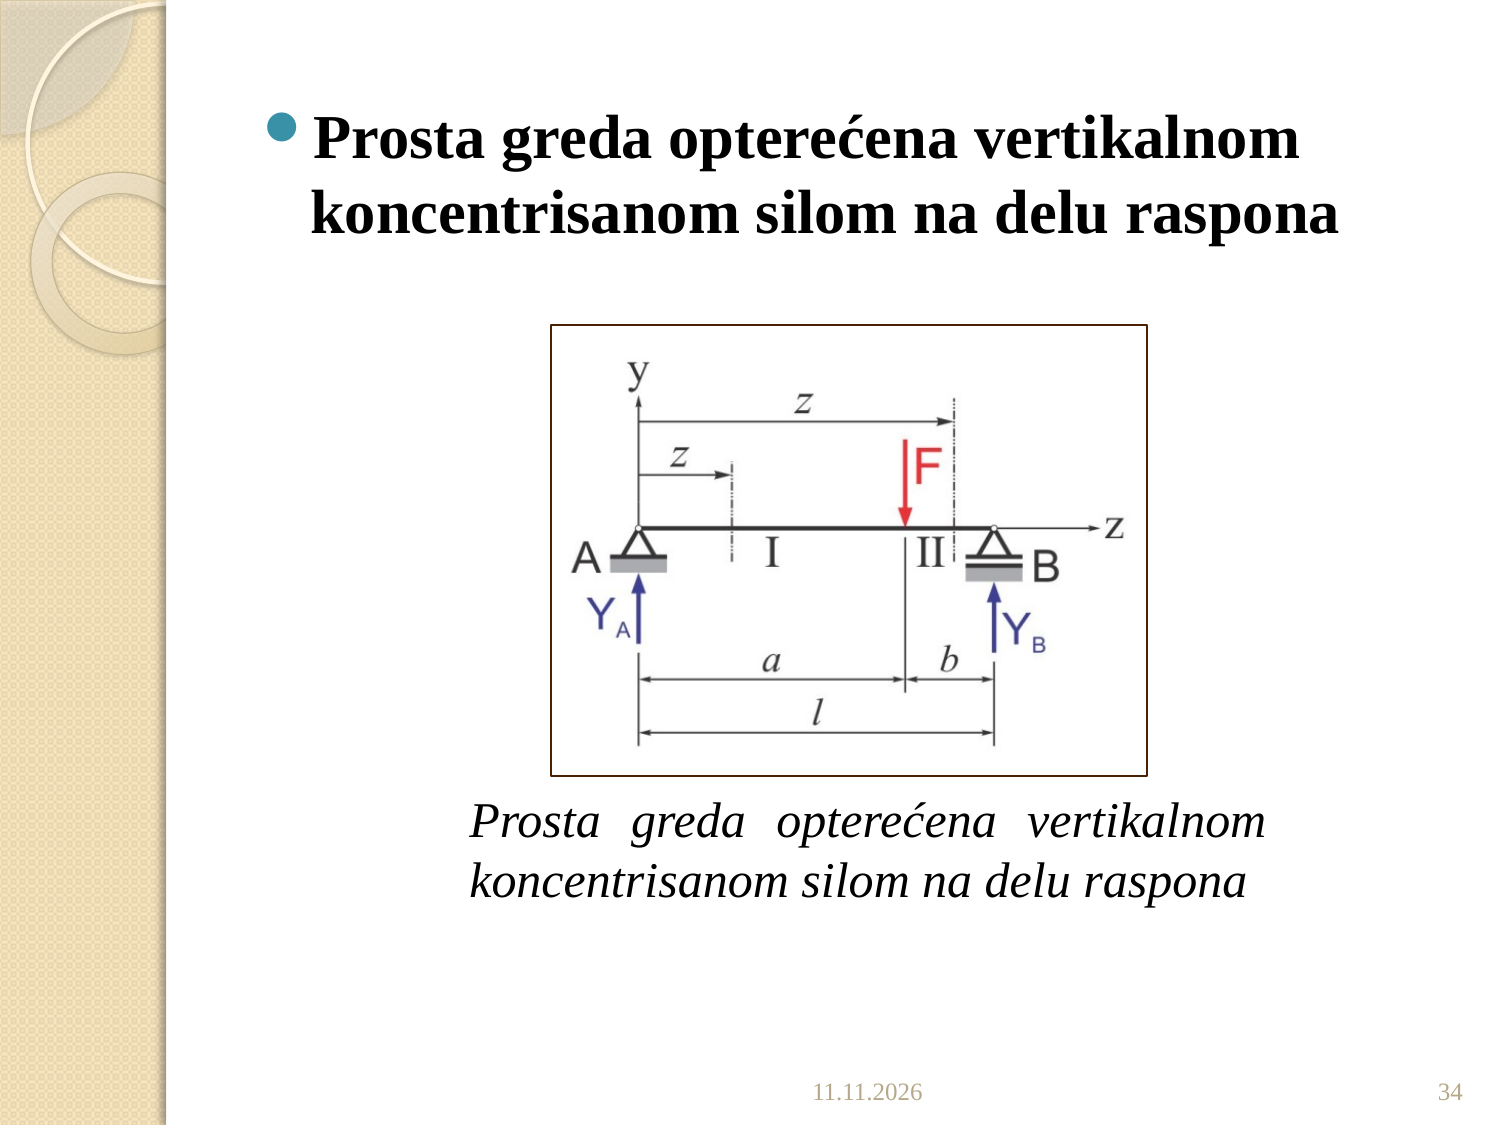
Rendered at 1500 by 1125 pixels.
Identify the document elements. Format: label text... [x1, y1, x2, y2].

list Prosta greda opterećena vertikalnom koncentrisanom silom na delu raspona [235, 88, 1466, 1016]
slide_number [587, 1034, 938, 1113]
text_box Prosta greda opterećena vertikalnom koncentrisanom silom na delu raspona [454, 780, 1282, 916]
picture [551, 326, 1147, 776]
slide_number 34 [1413, 1034, 1488, 1113]
